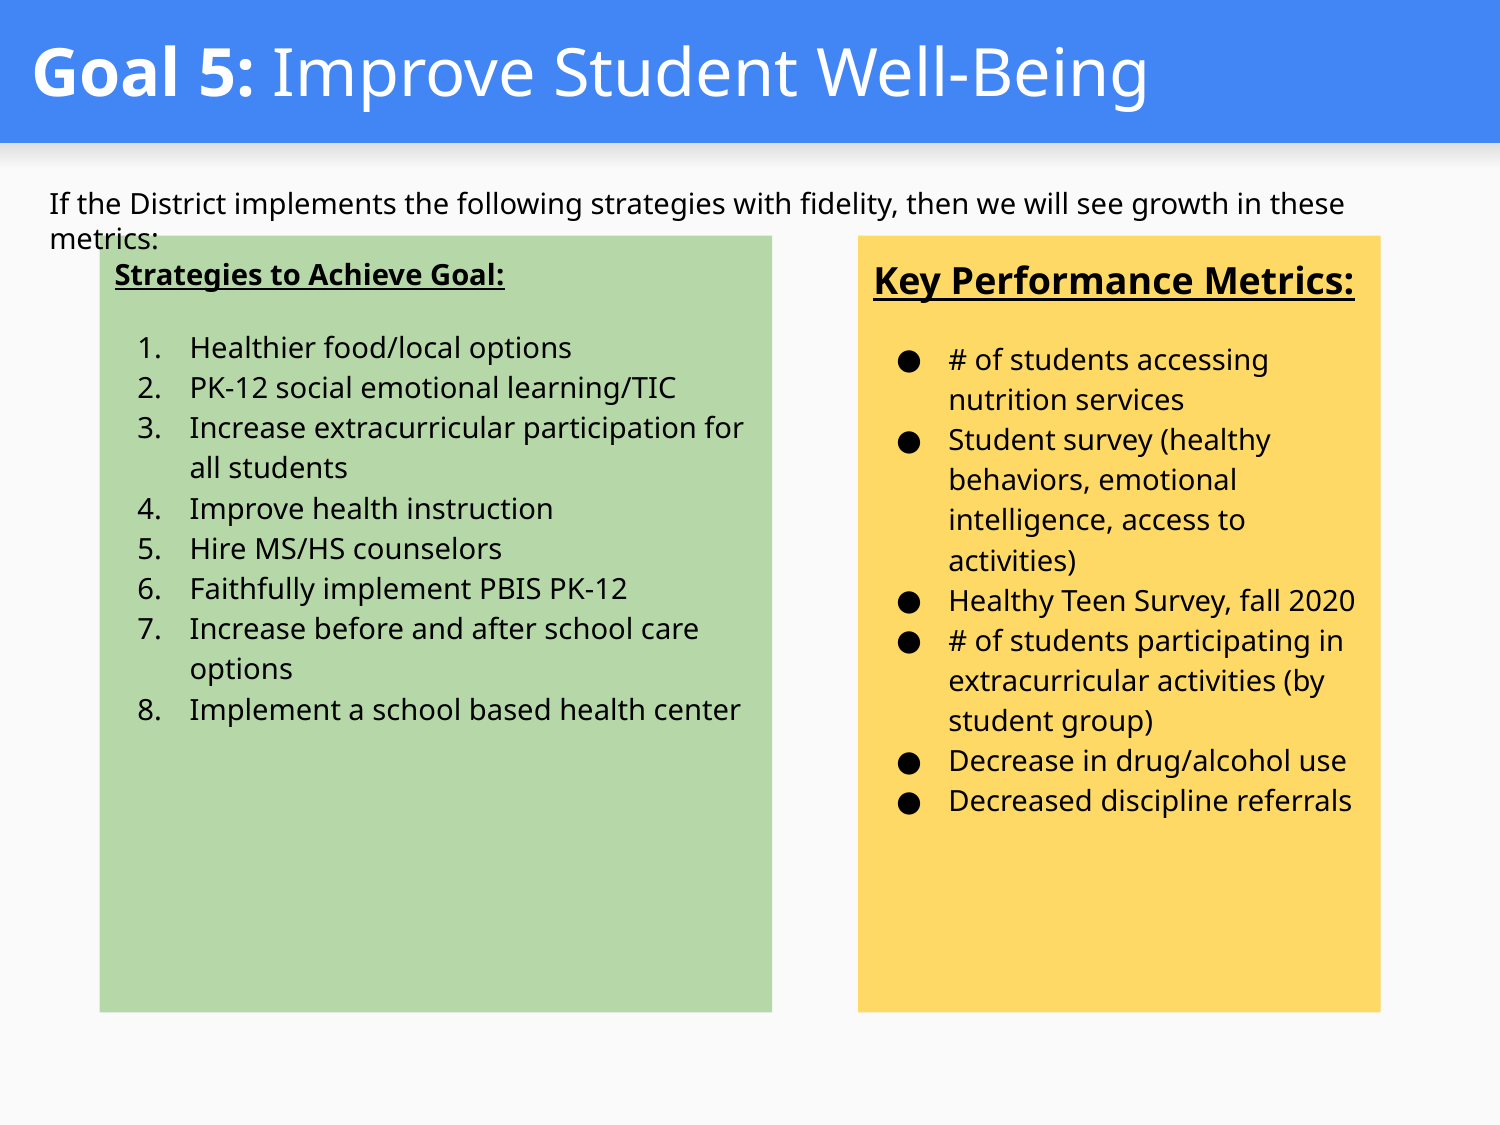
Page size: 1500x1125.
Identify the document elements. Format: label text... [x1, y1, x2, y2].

title Goal 5: Improve Student Well-Being [16, 3, 1464, 136]
list Key Performance Metrics: # of students accessing nutrition services Student survey (healthy behaviors, emotional intelligence, access to activities) Healthy Teen Survey, fall 2020 # of students participating in extracurricular activities (by student group) Decrease in drug/alcohol use Decreased discipline referrals [858, 236, 1381, 1013]
text_box If the District implements the following strategies with fidelity, then we will see growth in these metrics: [34, 170, 1440, 236]
list Strategies to Achieve Goal: Healthier food/local options PK-12 social emotional learning/TIC Increase extracurricular participation for all students Improve health instruction Hire MS/HS counselors Faithfully implement PBIS PK-12 Increase before and after school care options Implement a school based health center [99, 236, 773, 1013]
